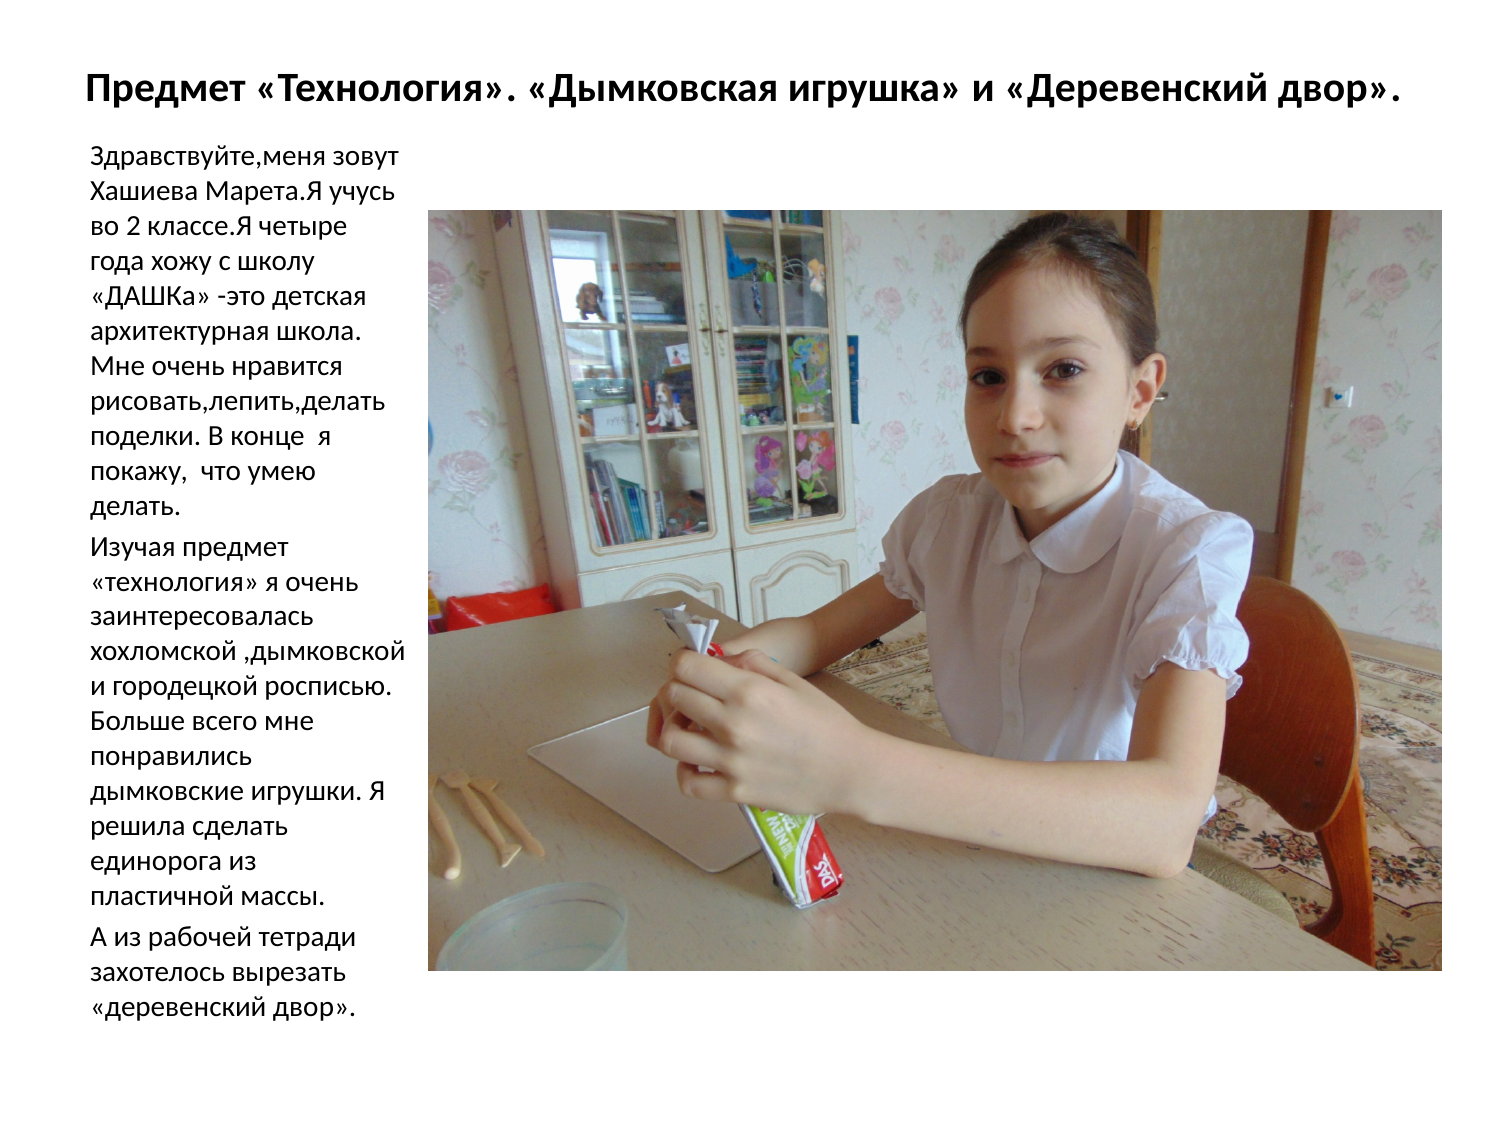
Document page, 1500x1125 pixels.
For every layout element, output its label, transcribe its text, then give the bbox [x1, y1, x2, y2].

title Предмет «Технология». «Дымковская игрушка» и «Деревенский двор». [70, 46, 1437, 118]
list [427, 210, 1442, 972]
list Здравствуйте,меня зовут Хашиева Марета.Я учусь во 2 классе.Я четыре года хожу с школу «ДАШКа» -это детская архитектурная школа. Мне очень нравится рисовать,лепить,делать поделки. В конце я покажу, что умею делать. Изучая предмет «технология» я очень заинтересовалась хохломской ,дымковской и городецкой росписью. Больше всего мне понравились дымковские игрушки. Я решила сделать единорога из пластичной массы. А из рабочей тетради захотелось вырезать «деревенский двор». [75, 128, 422, 1079]
